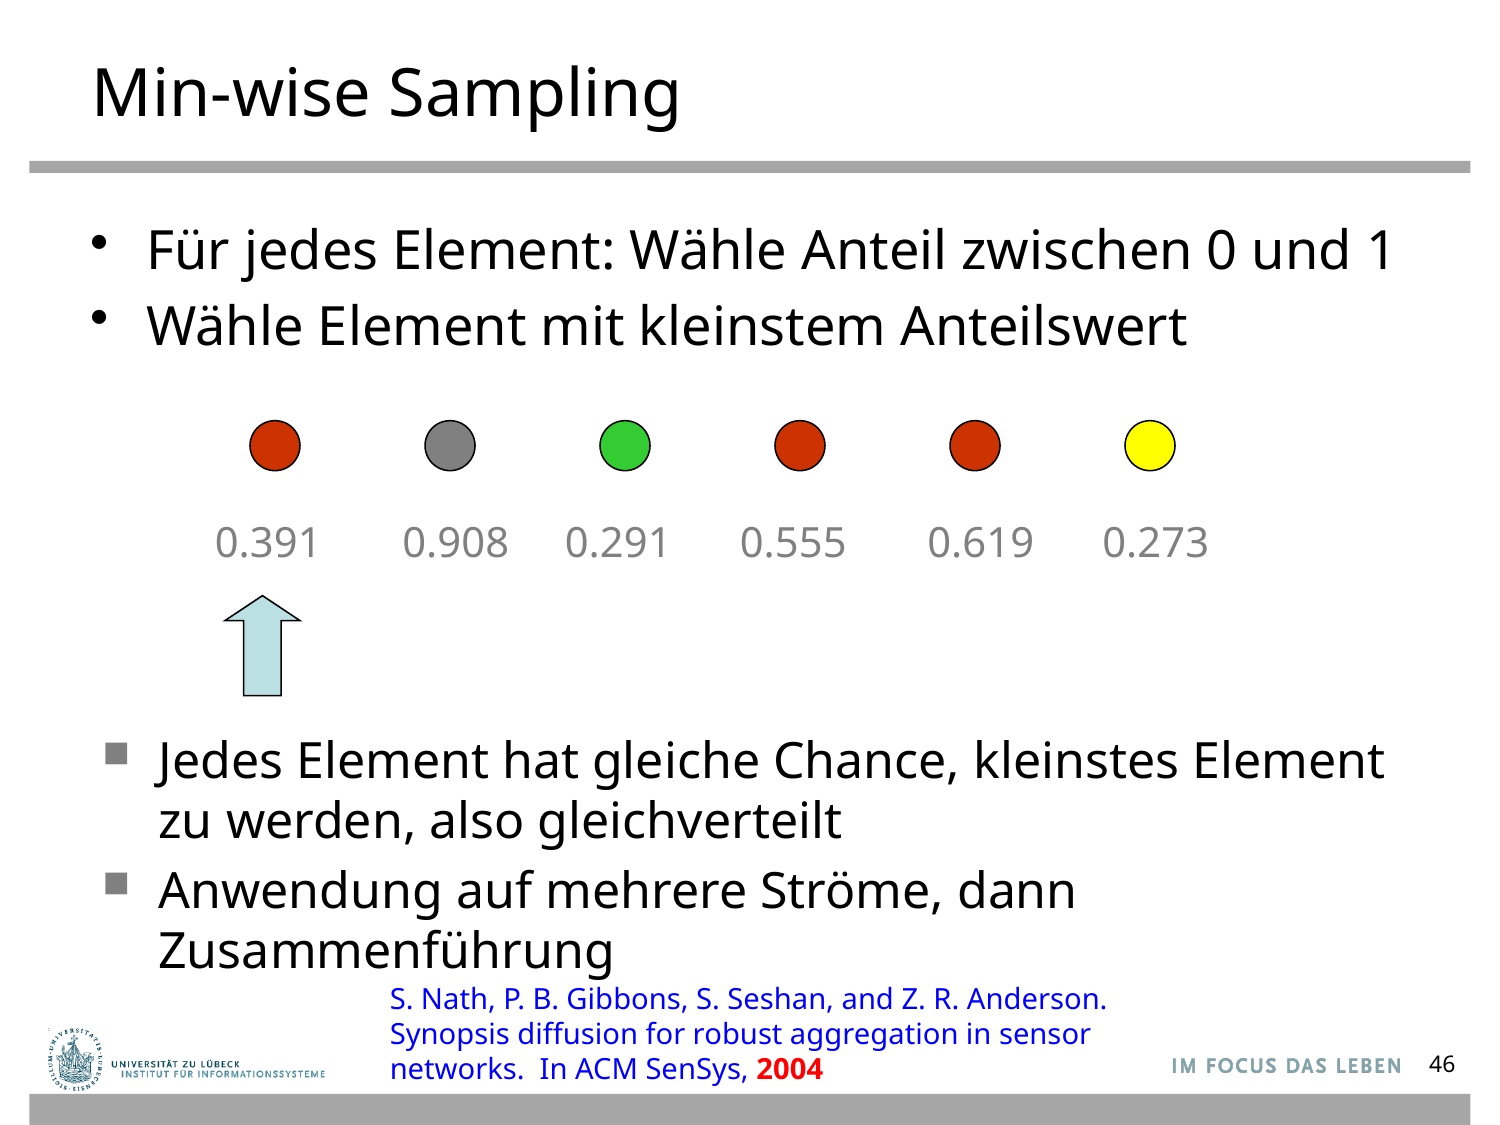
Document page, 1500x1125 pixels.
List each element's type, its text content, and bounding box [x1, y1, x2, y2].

text_box [1125, 420, 1176, 471]
picture [1173, 1058, 1305, 1073]
text_box 0.619 [912, 508, 1087, 573]
text_box [774, 420, 826, 471]
text_box [224, 595, 300, 696]
text_box 0.273 [1087, 508, 1363, 573]
text_box [600, 420, 651, 471]
text_box S. Nath, P. B. Gibbons, S. Seshan, and Z. R. Anderson. Synopsis diffusion for robust aggregation in sensor networks. In ACM SenSys, 2004 [374, 972, 1125, 1093]
slide_number 46 [1305, 1049, 1471, 1083]
text_box 0.908 [387, 508, 549, 573]
text_box 0.391 [200, 508, 387, 573]
text_box [249, 420, 301, 471]
text_box [950, 420, 1001, 471]
list Für jedes Element: Wähle Anteil zwischen 0 und 1 Wähle Element mit kleinstem Anteilswert [75, 208, 1483, 384]
text_box 0.291 [549, 508, 725, 573]
text_box Jedes Element hat gleiche Chance, kleinstes Element zu werden, also gleichverteilt Anwendung auf mehrere Ströme, dann Zusammenführung [87, 721, 1438, 958]
text_box [425, 420, 476, 471]
title Min-wise Sampling [76, 42, 1427, 126]
text_box 0.555 [725, 508, 912, 573]
